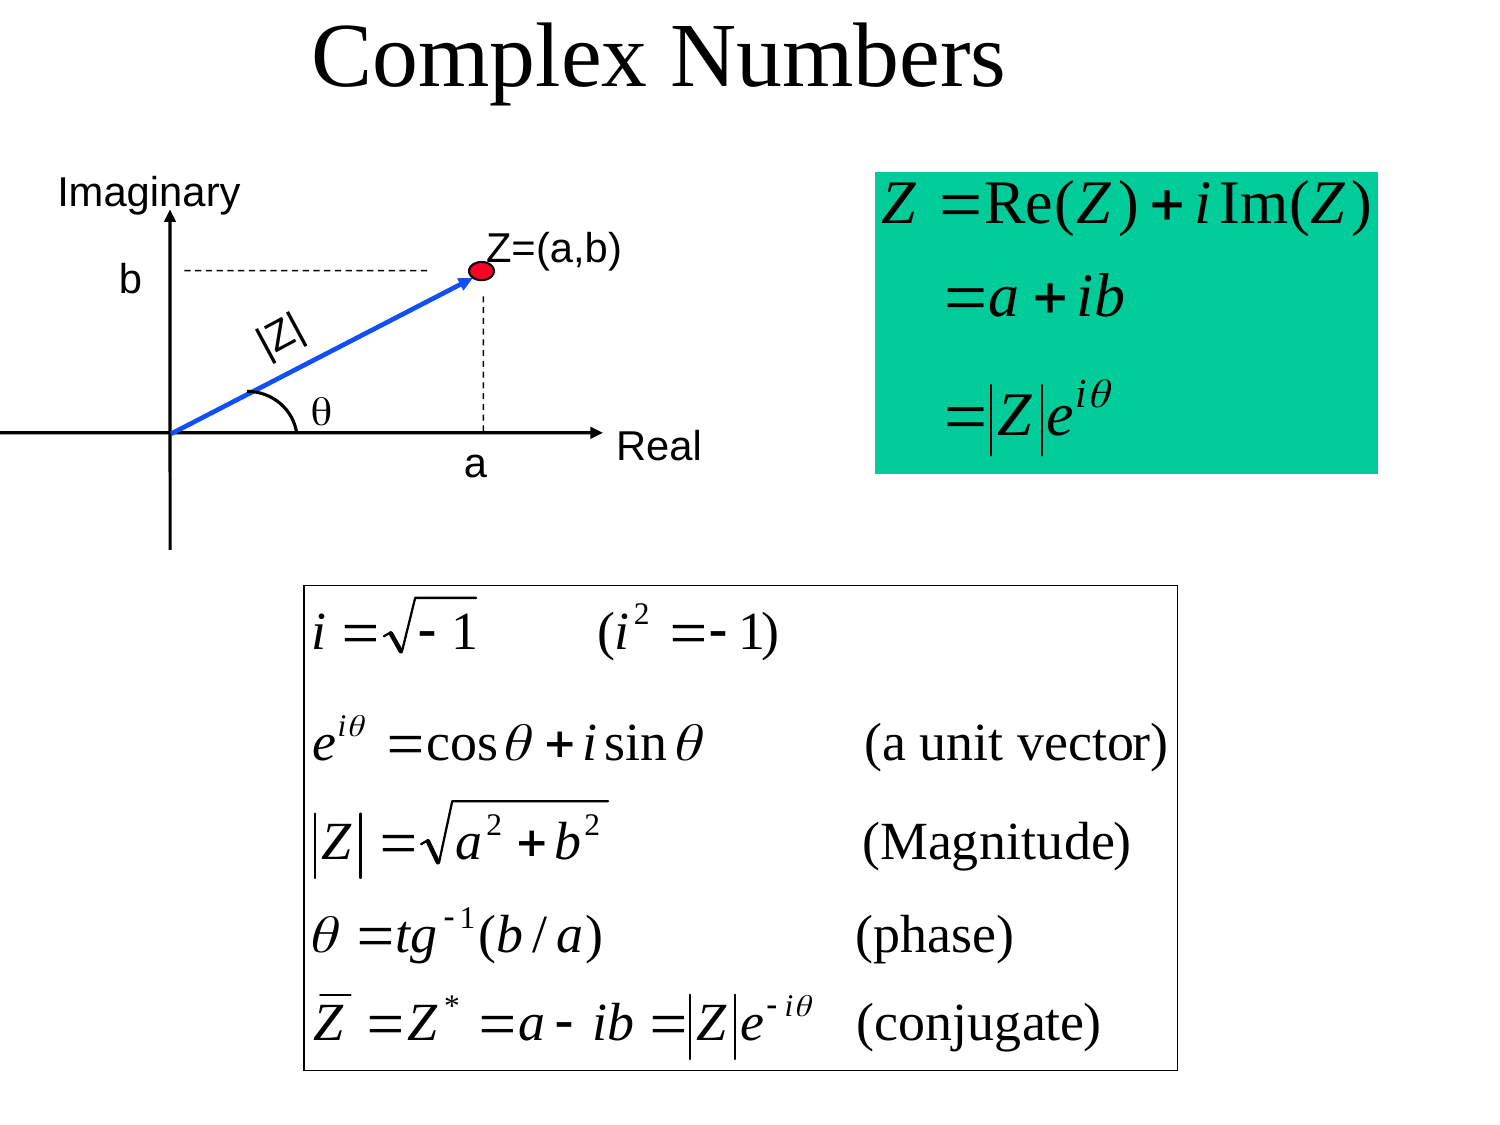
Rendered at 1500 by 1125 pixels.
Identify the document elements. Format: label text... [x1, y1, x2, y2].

text_box [503, 426, 601, 440]
text_box Real [601, 411, 718, 477]
text_box [247, 391, 295, 440]
text_box b [104, 244, 158, 309]
text_box a [449, 428, 503, 493]
text_box |Z| [229, 285, 329, 379]
text_box [253, 278, 472, 391]
text_box Imaginary [42, 157, 256, 222]
title Complex Numbers [37, 68, 1305, 142]
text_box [874, 171, 1379, 475]
text_box Z=(a,b) [471, 213, 638, 279]
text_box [304, 585, 1177, 1070]
text_box  [295, 376, 348, 442]
